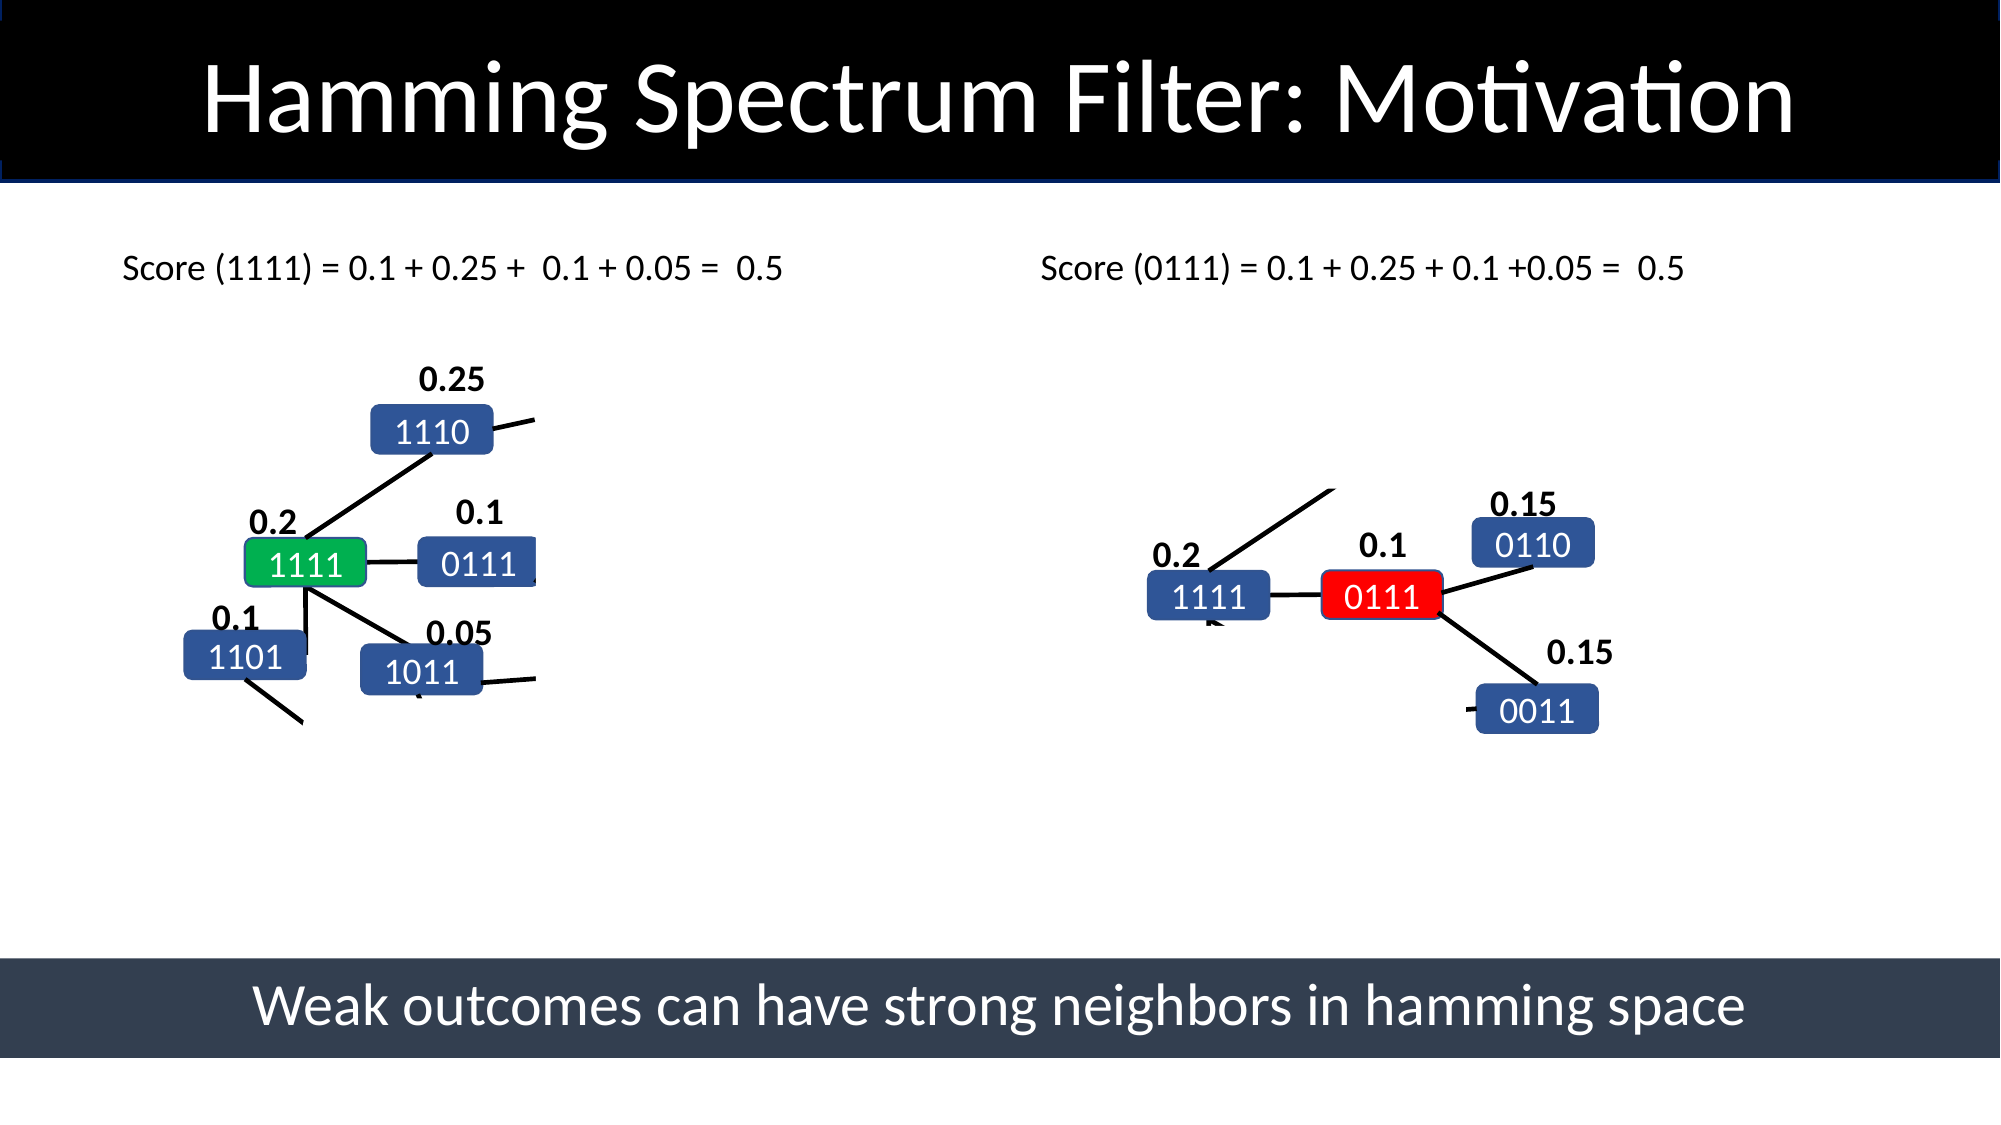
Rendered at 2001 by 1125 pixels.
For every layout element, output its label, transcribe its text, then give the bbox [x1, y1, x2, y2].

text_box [0, 0, 2000, 182]
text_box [0, 958, 2000, 1058]
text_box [1087, 376, 1630, 854]
text_box Score (1111) = 0.1 + 0.25 + 0.1 + 0.05 = 0.5 [107, 236, 817, 296]
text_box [184, 390, 303, 822]
text_box Score (0111) = 0.1 + 0.25 + 0.1 +0.05 = 0.5 [1025, 235, 1718, 295]
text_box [303, 306, 790, 876]
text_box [1059, 382, 1594, 883]
